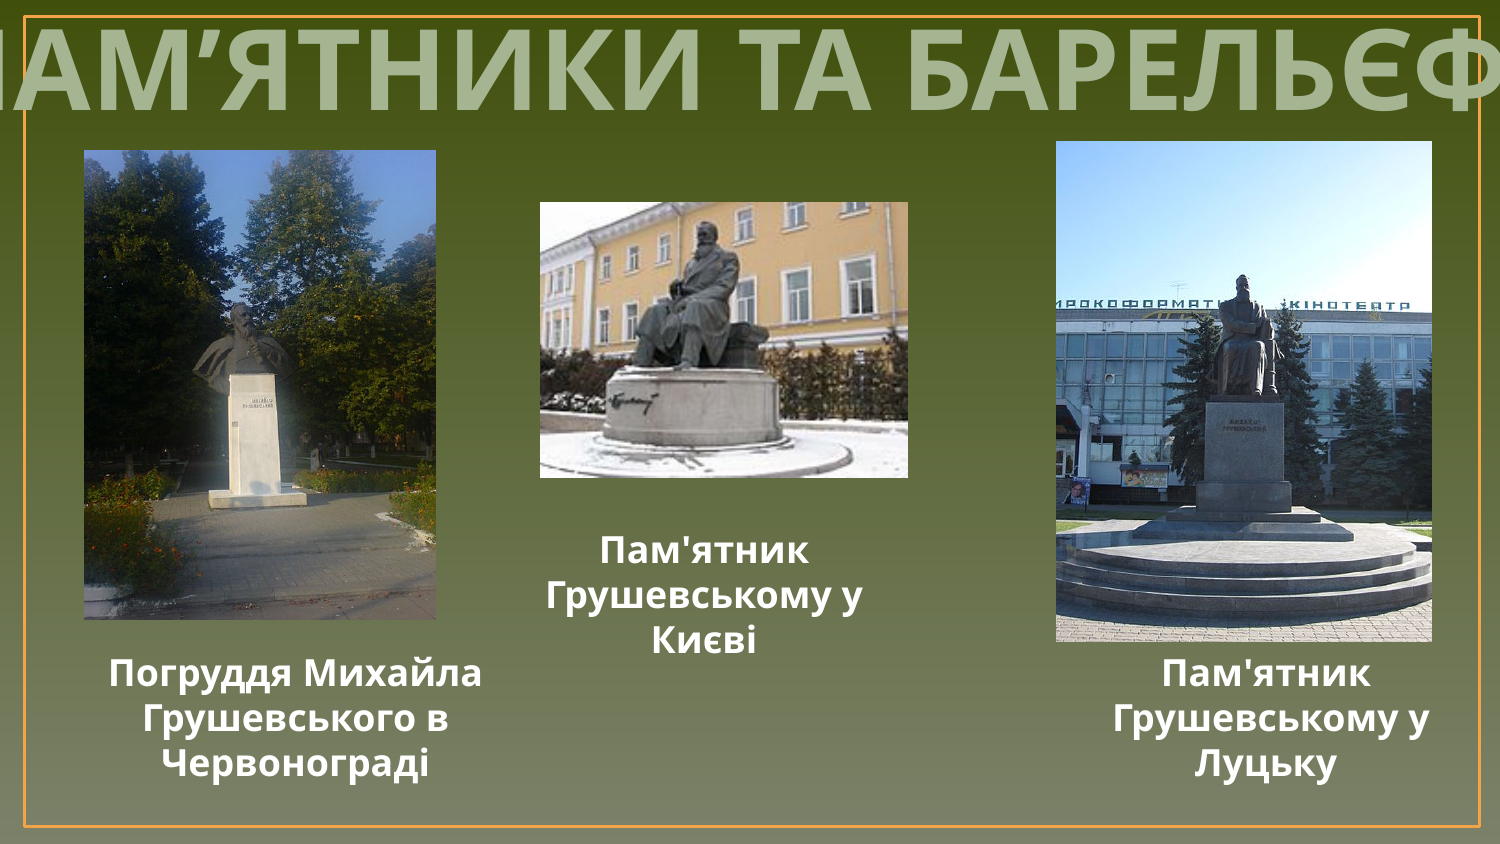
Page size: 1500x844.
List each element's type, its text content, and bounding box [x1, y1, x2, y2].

text_box Пам’ятники та барельєфи [0, 0, 1500, 141]
text_box Пам'ятник Грушевському у Луцьку [1053, 641, 1479, 792]
text_box Пам'ятник Грушевському у Києві [501, 518, 907, 669]
picture [540, 202, 908, 479]
picture [84, 150, 437, 620]
picture [1056, 141, 1432, 642]
text_box Погруддя Михайла Грушевського в Червонограді [29, 641, 562, 792]
